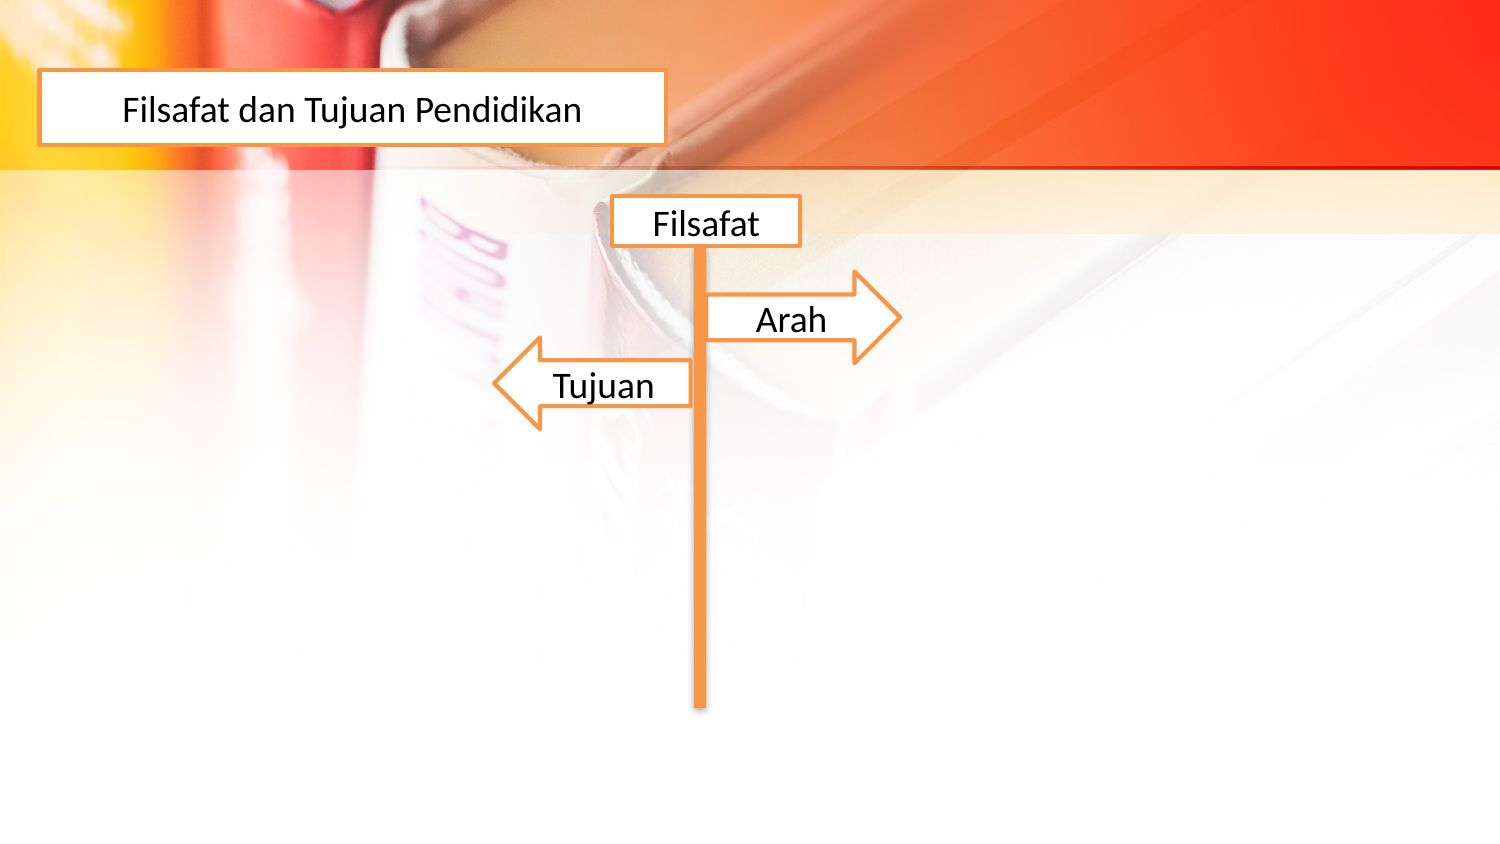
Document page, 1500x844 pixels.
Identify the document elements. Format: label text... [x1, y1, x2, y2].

text_box Tujuan [492, 335, 693, 432]
text_box Arah [704, 269, 903, 366]
text_box Filsafat dan Tujuan Pendidikan [37, 68, 668, 147]
text_box Filsafat [610, 194, 802, 248]
picture [0, 0, 1500, 844]
